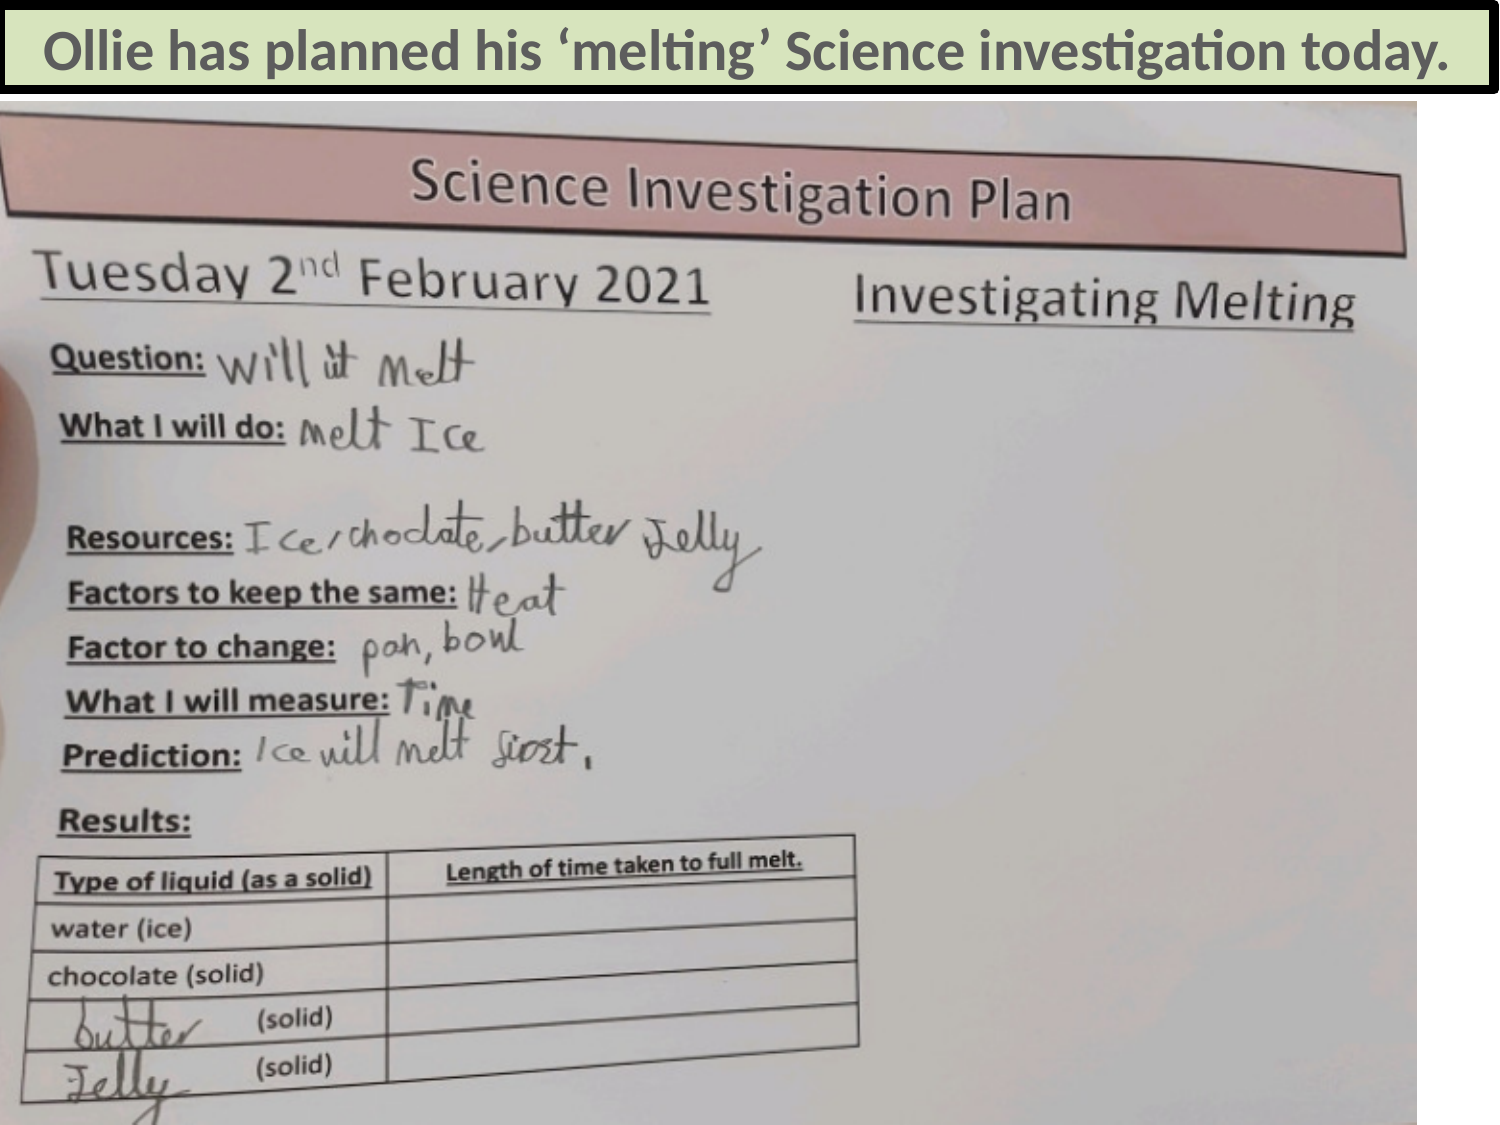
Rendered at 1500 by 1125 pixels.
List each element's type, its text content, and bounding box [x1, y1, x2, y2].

picture [0, 101, 1417, 1125]
text_box Ollie has planned his ‘melting’ Science investigation today. [0, 4, 1495, 90]
